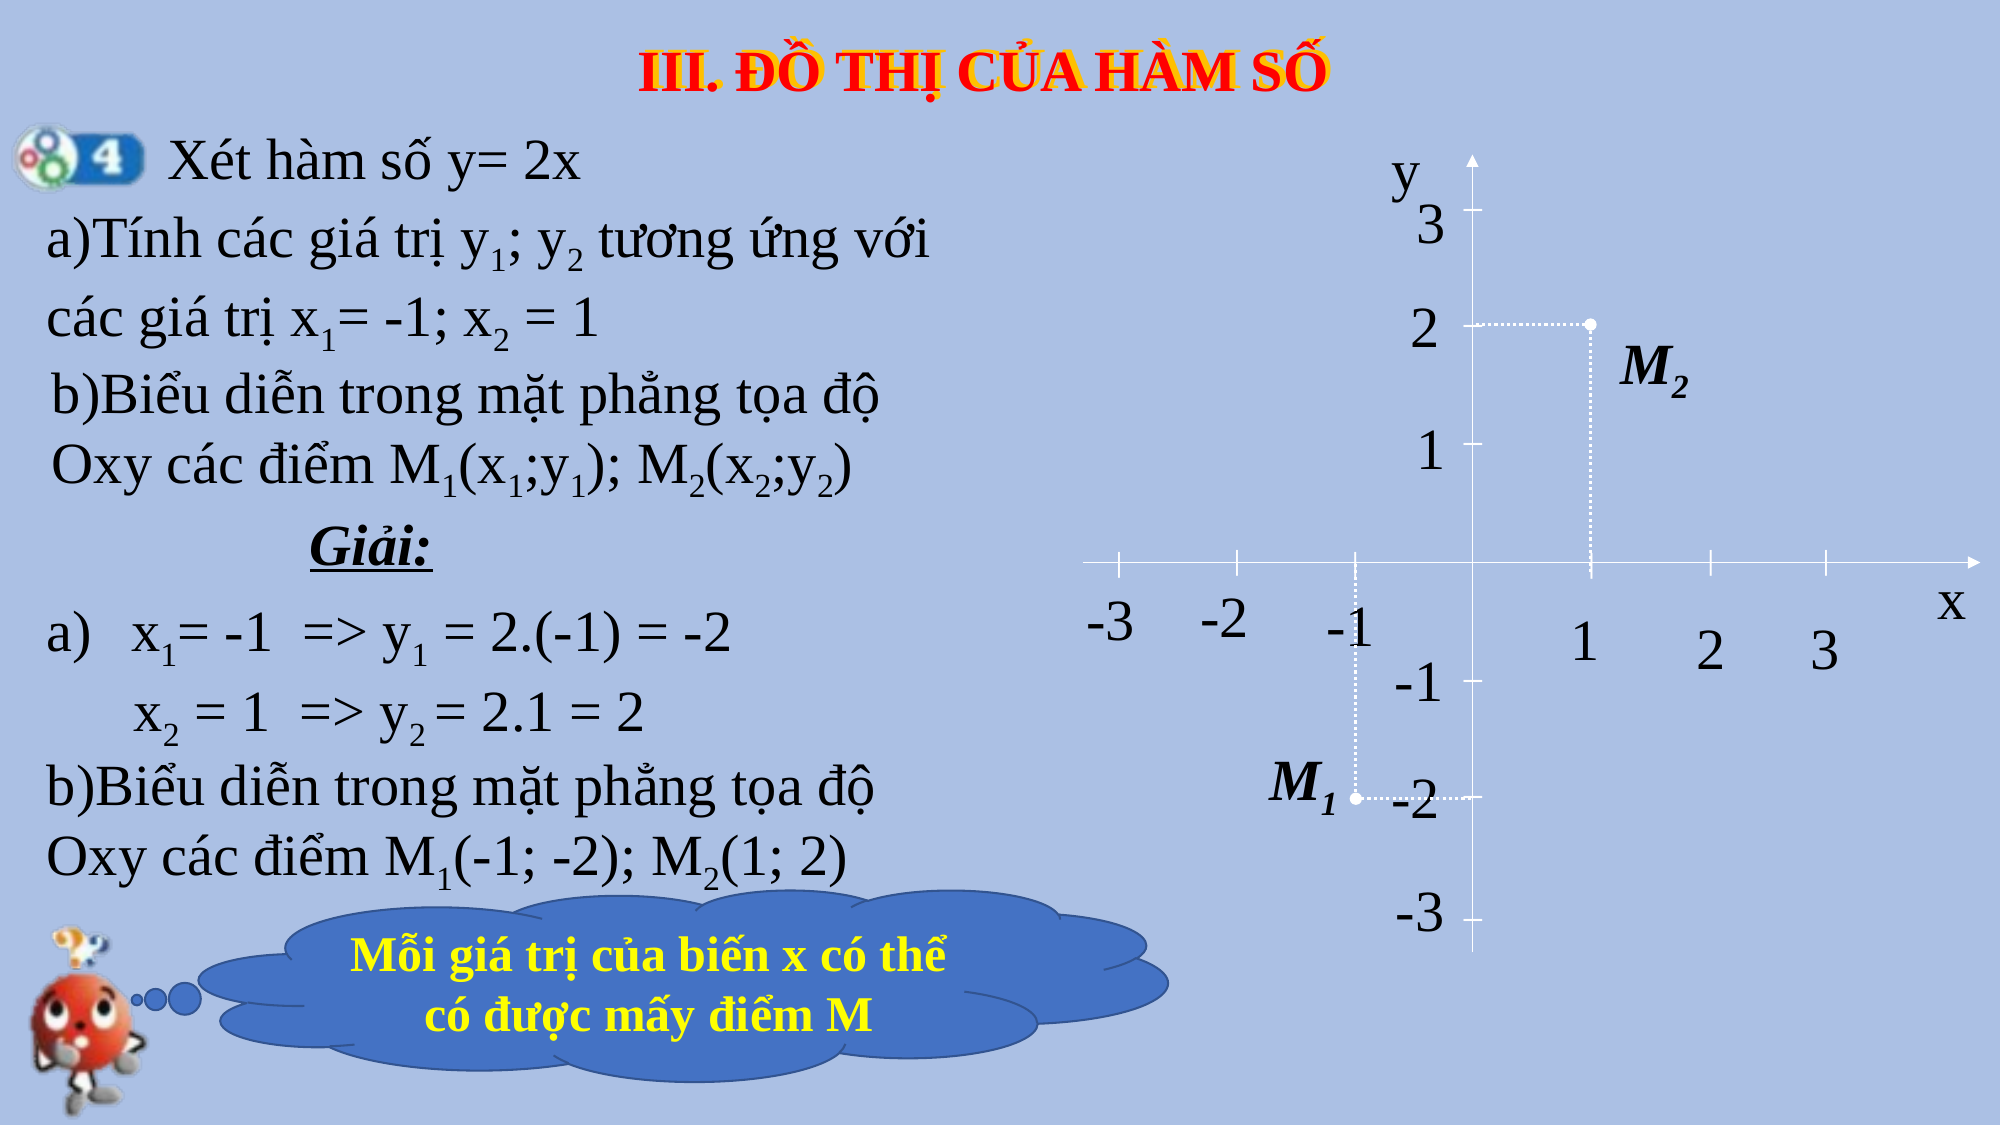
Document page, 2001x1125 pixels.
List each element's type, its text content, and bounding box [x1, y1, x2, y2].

text_box Giải: [295, 499, 494, 585]
text_box b)Biểu diễn trong mặt phẳng tọa độ Oxy các điểm M1(x1;y1); M2(x2;y2) [37, 347, 984, 513]
text_box a)Tính các giá trị y1; y2 tương ứng với các giá trị x1= -1; x2 = 1 [32, 191, 979, 366]
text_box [1071, 124, 2000, 953]
text_box b)Biểu diễn trong mặt phẳng tọa độ Oxy các điểm M1(-1; -2); M2(1; 2) [32, 739, 979, 904]
text_box x1= -1 => y1 = 2.(-1) = -2 x2 = 1 => y2 = 2.1 = 2 [32, 586, 979, 739]
text_box Xét hàm số y= 2x [152, 113, 788, 199]
picture [0, 896, 184, 1125]
picture [0, 111, 153, 198]
text_box Mỗi giá trị của biến x có thể có được mấy điểm M [184, 889, 1170, 1084]
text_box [595, 22, 1377, 112]
